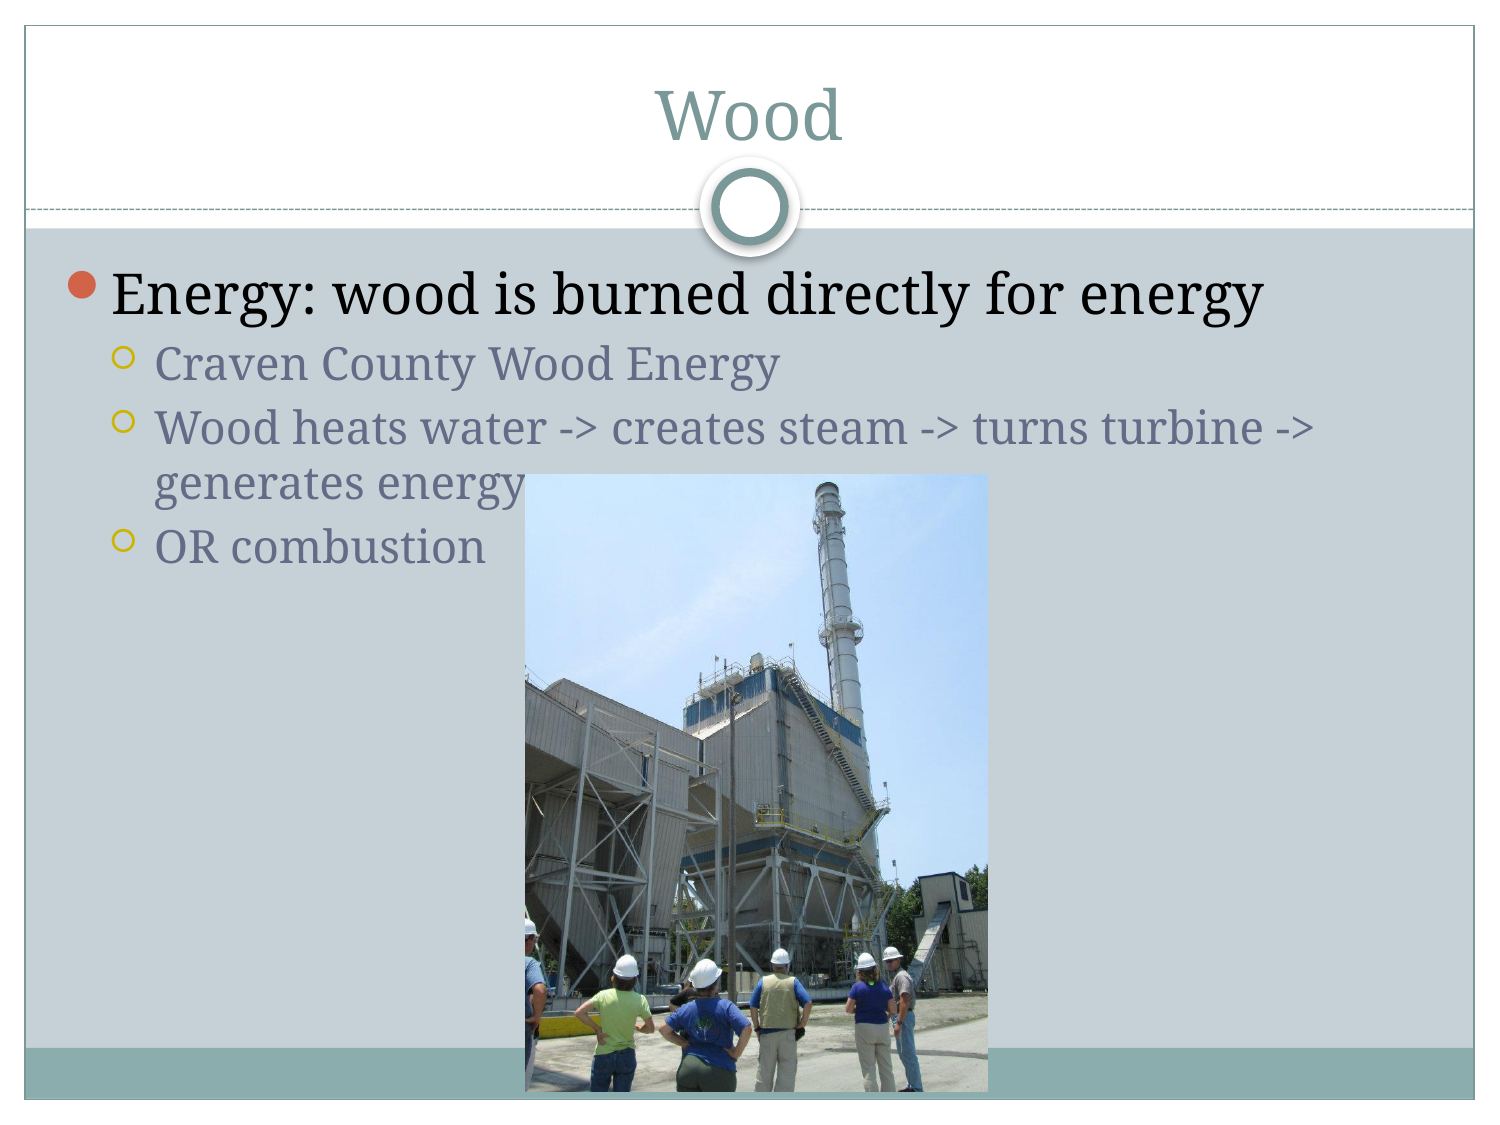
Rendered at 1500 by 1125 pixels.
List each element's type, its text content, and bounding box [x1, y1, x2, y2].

list Energy: wood is burned directly for energy Craven County Wood Energy Wood heats water -> creates steam -> turns turbine -> generates energy OR combustion [49, 250, 1445, 1001]
picture [524, 474, 988, 1092]
title Wood [49, 37, 1450, 162]
